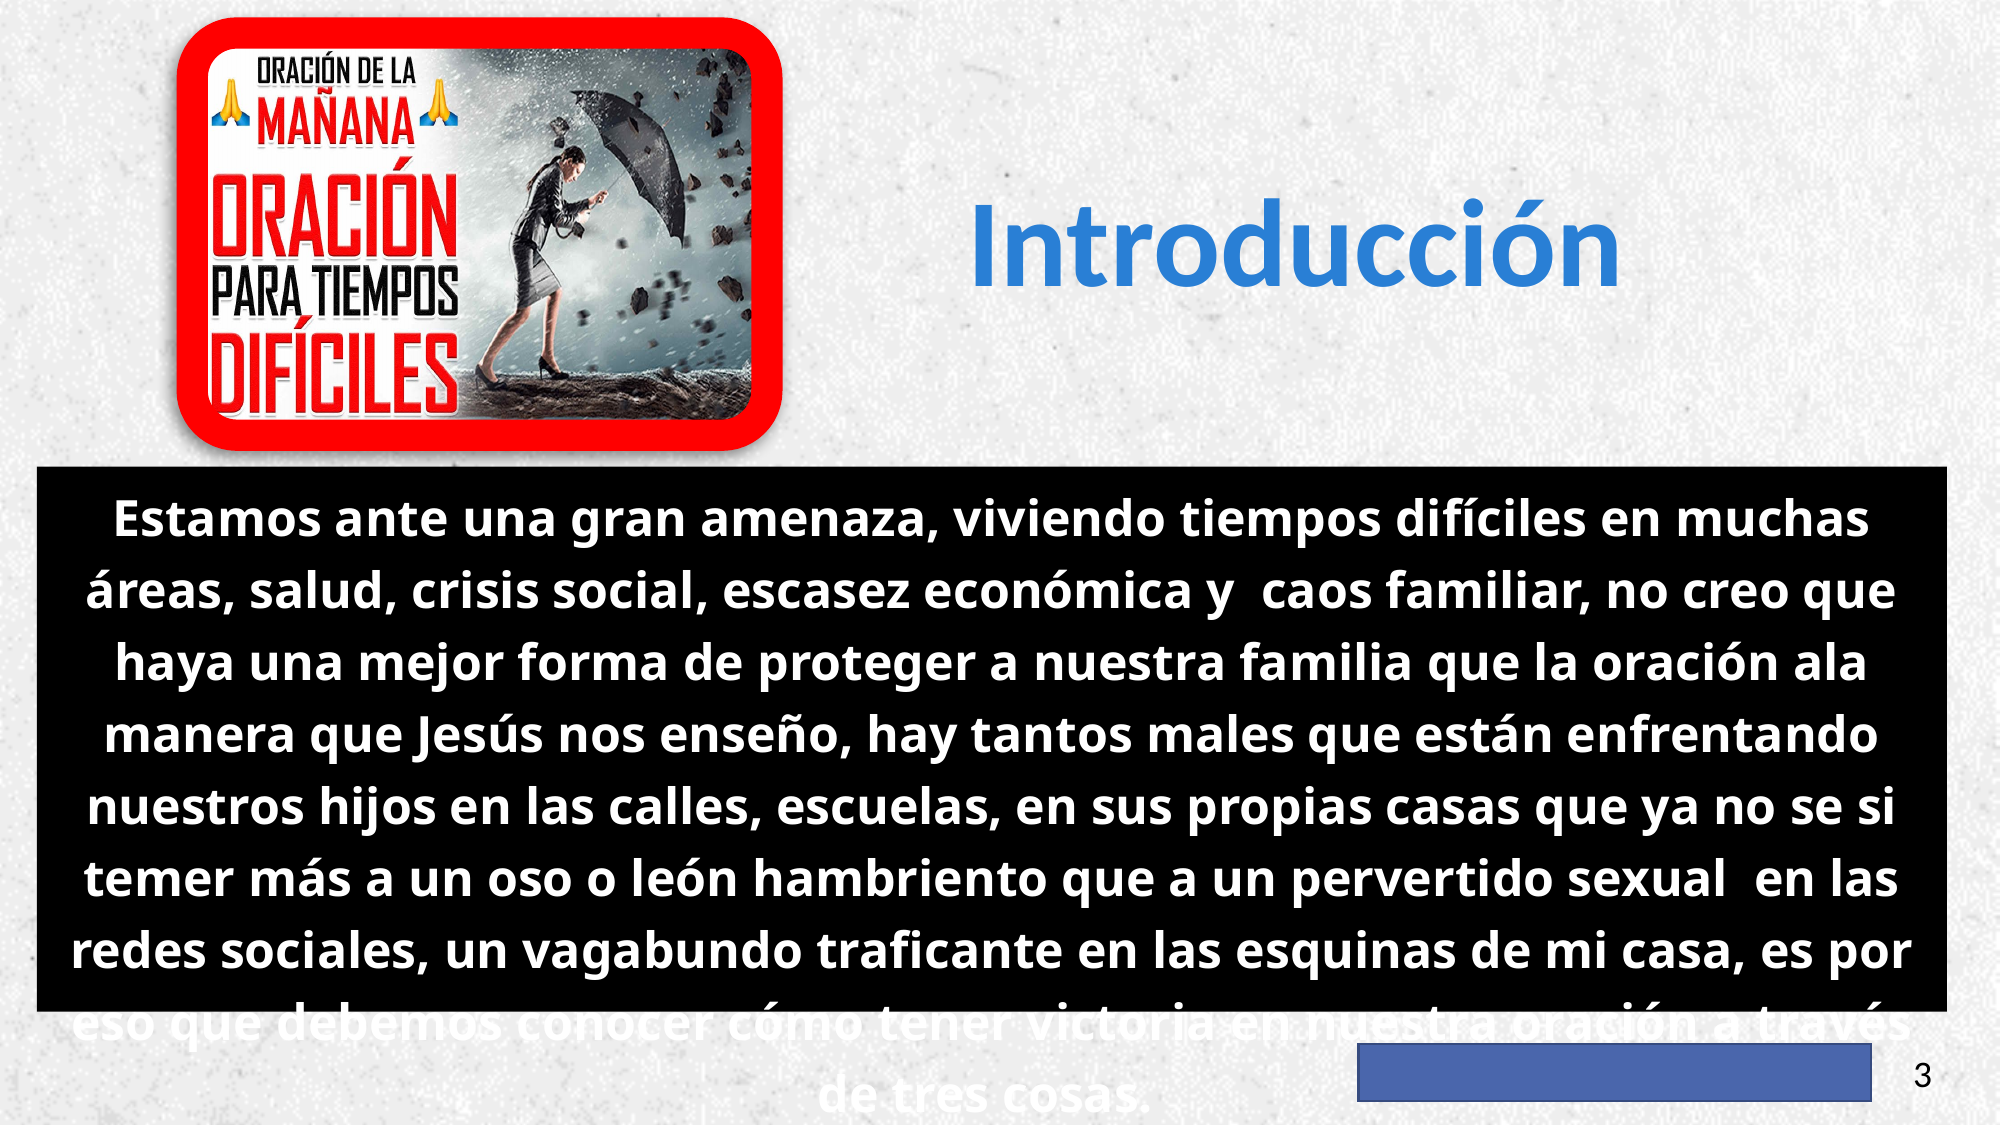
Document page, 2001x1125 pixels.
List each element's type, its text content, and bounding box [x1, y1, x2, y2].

picture [0, 0, 2000, 1125]
slide_number 3 [1848, 1043, 1947, 1103]
text_box [1357, 1043, 1872, 1102]
title Introducción [890, 147, 1701, 321]
list Estamos ante una gran amenaza, viviendo tiempos difíciles en muchas áreas, salud, crisis social, escasez económica y caos familiar, no creo que haya una mejor forma de proteger a nuestra familia que la oración ala manera que Jesús nos enseño, hay tantos males que están enfrentando nuestros hijos en las calles, escuelas, en sus propias casas que ya no se si temer más a un oso o león hambriento que a un pervertido sexual en las redes sociales, un vagabundo traficante en las esquinas de mi casa, es por eso que debemos conocer cómo tener victoria en nuestra oración a través de tres cosas. [36, 466, 1947, 1012]
